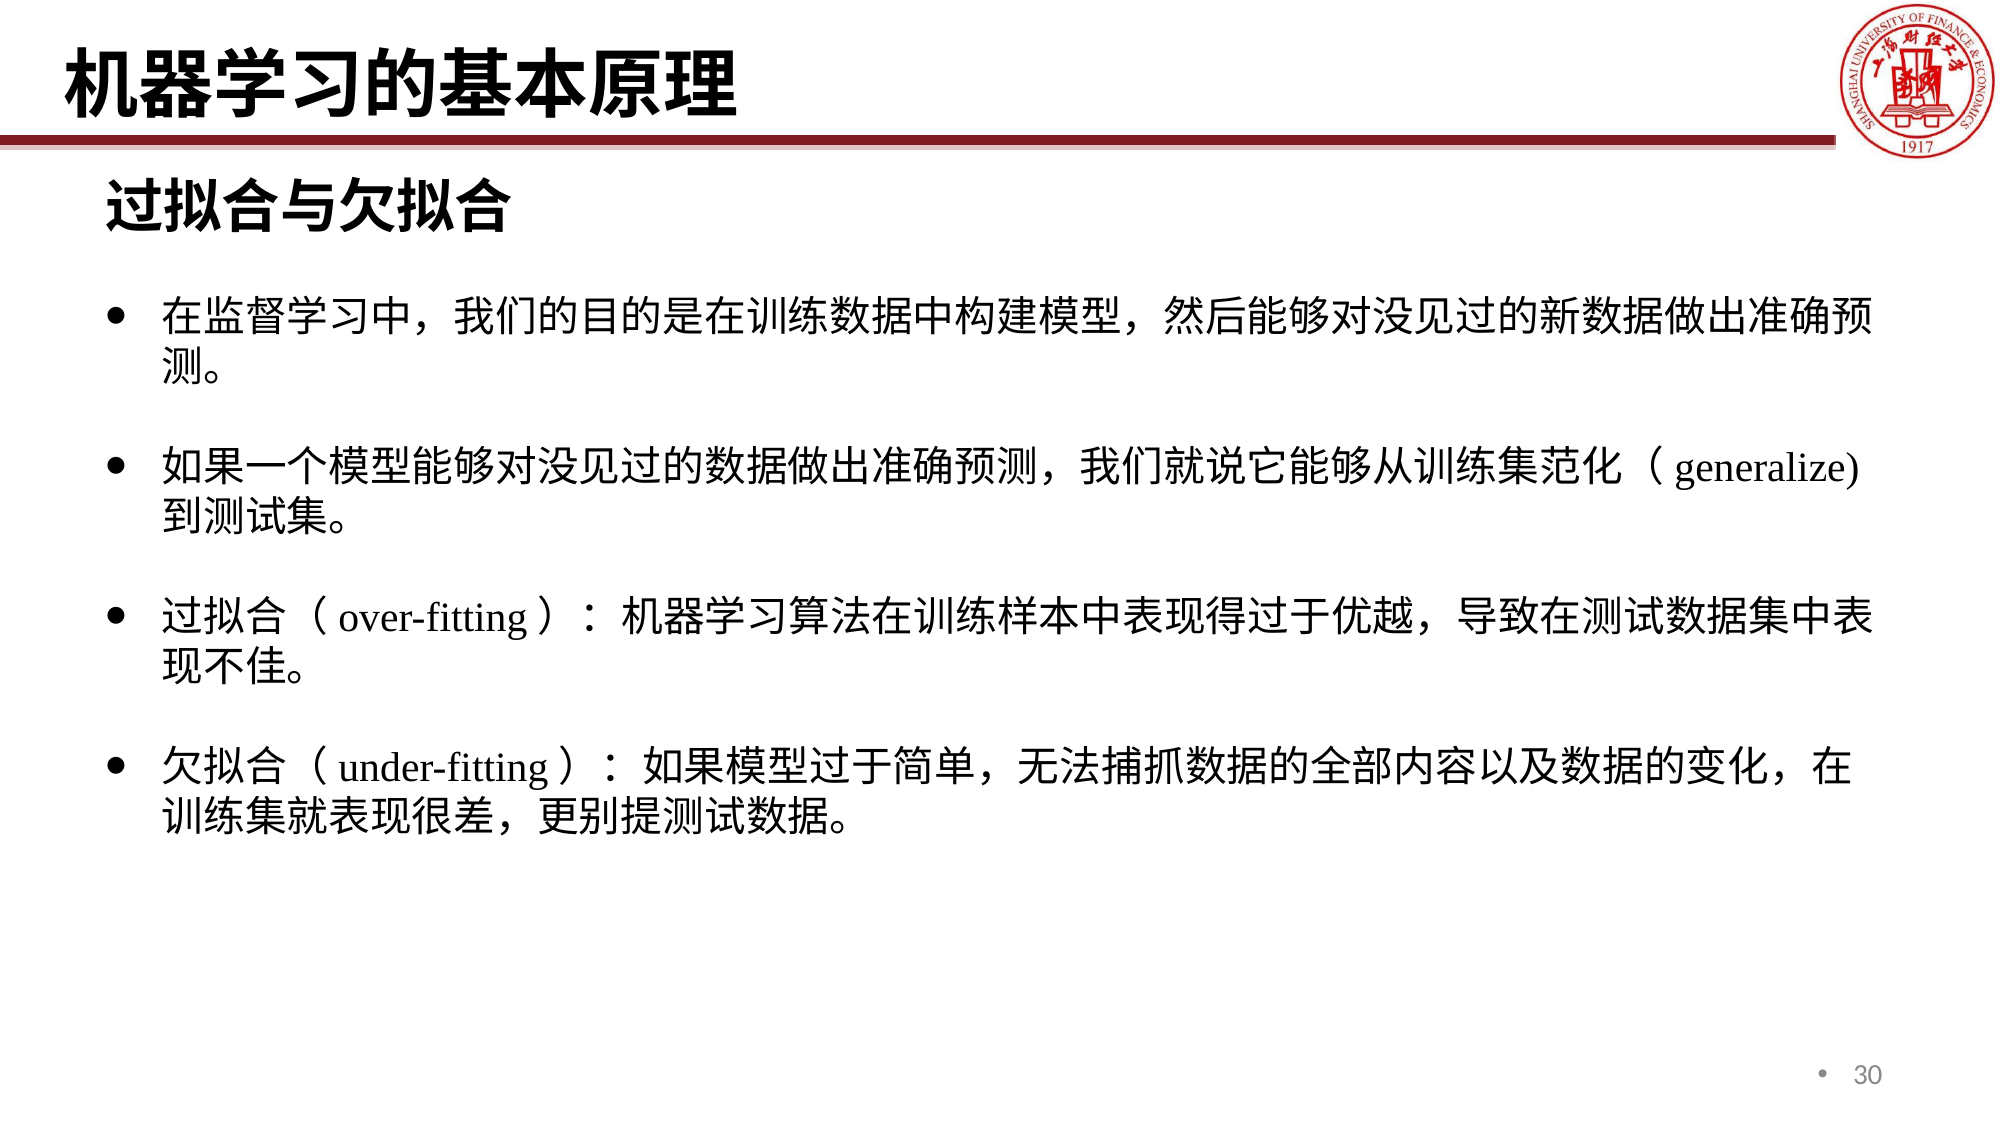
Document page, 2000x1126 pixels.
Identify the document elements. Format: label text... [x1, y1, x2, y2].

text_box 机器学习的基本原理 [48, 29, 1365, 134]
slide_number 30 [1433, 1042, 1900, 1103]
picture [0, 1, 2000, 163]
text_box 过拟合与欠拟合 在监督学习中，我们的目的是在训练数据中构建模型，然后能够对没见过的新数据做出准确预测。 如果一个模型能够对没见过的数据做出准确预测，我们就说它能够从训练集范化（generalize)到测试集。 过拟合（over-fitting）：机器学习算法在训练样本中表现得过于优越，导致在测试数据集中表现不佳。 欠拟合（under-fitting）：如果模型过于简单，无法捕抓数据的全部内容以及数据的变化，在训练集就表现很差，更别提测试数据。 [90, 161, 1900, 847]
